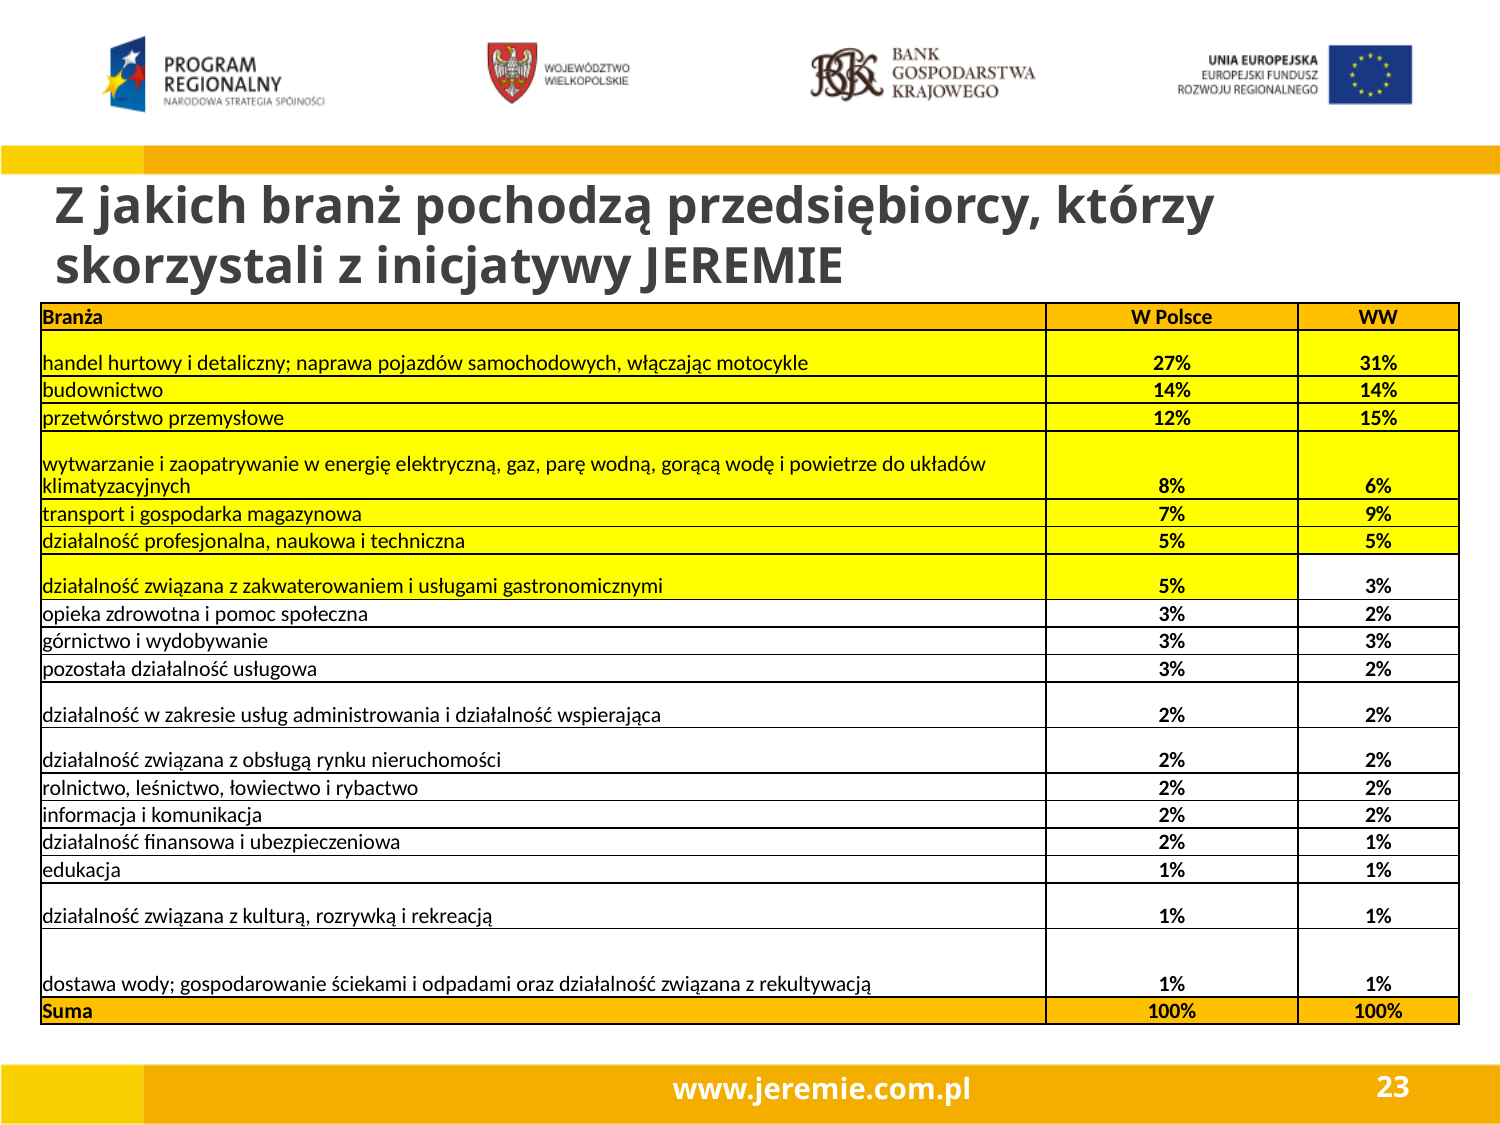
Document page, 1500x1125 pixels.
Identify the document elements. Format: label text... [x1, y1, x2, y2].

table_cell 2% [1047, 774, 1297, 800]
table_cell 27% [1047, 331, 1297, 375]
table_cell 6% [1299, 432, 1458, 498]
table_cell 14% [1299, 377, 1458, 402]
table_cell 1% [1299, 884, 1458, 928]
table_cell 2% [1299, 655, 1458, 681]
table_cell opieka zdrowotna i pomoc społeczna [42, 600, 1045, 626]
table_cell rolnictwo, leśnictwo, łowiectwo i rybactwo [42, 774, 1045, 800]
table_cell działalność związana z kulturą, rozrywką i rekreacją [42, 884, 1045, 928]
table_cell 7% [1047, 500, 1297, 526]
table_cell 3% [1047, 655, 1297, 681]
table_cell 3% [1047, 600, 1297, 626]
table_cell 8% [1047, 432, 1297, 498]
slide_number 23 [1074, 1057, 1425, 1118]
table_cell 5% [1047, 527, 1297, 553]
table_cell pozostała działalność usługowa [42, 655, 1045, 681]
table_cell informacja i komunikacja [42, 801, 1045, 827]
table_cell Suma [42, 998, 1045, 1023]
table_cell 1% [1299, 829, 1458, 855]
table_cell 1% [1047, 884, 1297, 928]
table_cell 2% [1299, 801, 1458, 827]
table_cell budownictwo [42, 377, 1045, 402]
picture [0, 0, 1500, 1125]
table_cell edukacja [42, 856, 1045, 882]
table_cell 9% [1299, 500, 1458, 526]
table_cell wytwarzanie i zaopatrywanie w energię elektryczną, gaz, parę wodną, gorącą wodę i powietrze do układów klimatyzacyjnych [42, 432, 1045, 498]
table_cell działalność związana z obsługą rynku nieruchomości [42, 728, 1045, 772]
table_cell 2% [1047, 801, 1297, 827]
table_header Branża [42, 304, 1045, 329]
table_cell 2% [1299, 774, 1458, 800]
footer www.jeremie.com.pl [584, 1057, 1060, 1118]
table_cell 31% [1299, 331, 1458, 375]
table_cell działalność finansowa i ubezpieczeniowa [42, 829, 1045, 855]
table_cell górnictwo i wydobywanie [42, 628, 1045, 654]
table_cell 100% [1299, 998, 1458, 1023]
table_cell 3% [1299, 555, 1458, 599]
table_cell działalność profesjonalna, naukowa i techniczna [42, 527, 1045, 553]
table_cell 2% [1047, 683, 1297, 727]
table_cell 2% [1047, 829, 1297, 855]
table_cell 5% [1299, 527, 1458, 553]
table_cell 2% [1299, 683, 1458, 727]
table_cell 1% [1299, 856, 1458, 882]
table_cell 100% [1047, 998, 1297, 1023]
text_box Z jakich branż pochodzą przedsiębiorcy, którzy skorzystali z inicjatywy JEREMIE [41, 166, 1459, 301]
table_cell 3% [1299, 628, 1458, 654]
table_cell 2% [1299, 728, 1458, 772]
table_cell 3% [1047, 628, 1297, 654]
table_cell działalność w zakresie usług administrowania i działalność wspierająca [42, 683, 1045, 727]
table_cell 5% [1047, 555, 1297, 599]
table_cell 1% [1047, 856, 1297, 882]
table_cell działalność związana z zakwaterowaniem i usługami gastronomicznymi [42, 555, 1045, 599]
table_cell dostawa wody; gospodarowanie ściekami i odpadami oraz działalność związana z rekultywacją [42, 929, 1045, 996]
table_header W Polsce [1047, 304, 1297, 329]
table_cell 14% [1047, 377, 1297, 402]
table_cell 1% [1047, 929, 1297, 996]
table_cell handel hurtowy i detaliczny; naprawa pojazdów samochodowych, włączając motocykle [42, 331, 1045, 375]
table_cell 15% [1299, 404, 1458, 430]
table_cell transport i gospodarka magazynowa [42, 500, 1045, 526]
table_header WW [1299, 304, 1458, 329]
table_cell 12% [1047, 404, 1297, 430]
table_cell 2% [1299, 600, 1458, 626]
table_cell 1% [1299, 929, 1458, 996]
table_cell przetwórstwo przemysłowe [42, 404, 1045, 430]
table_cell 2% [1047, 728, 1297, 772]
